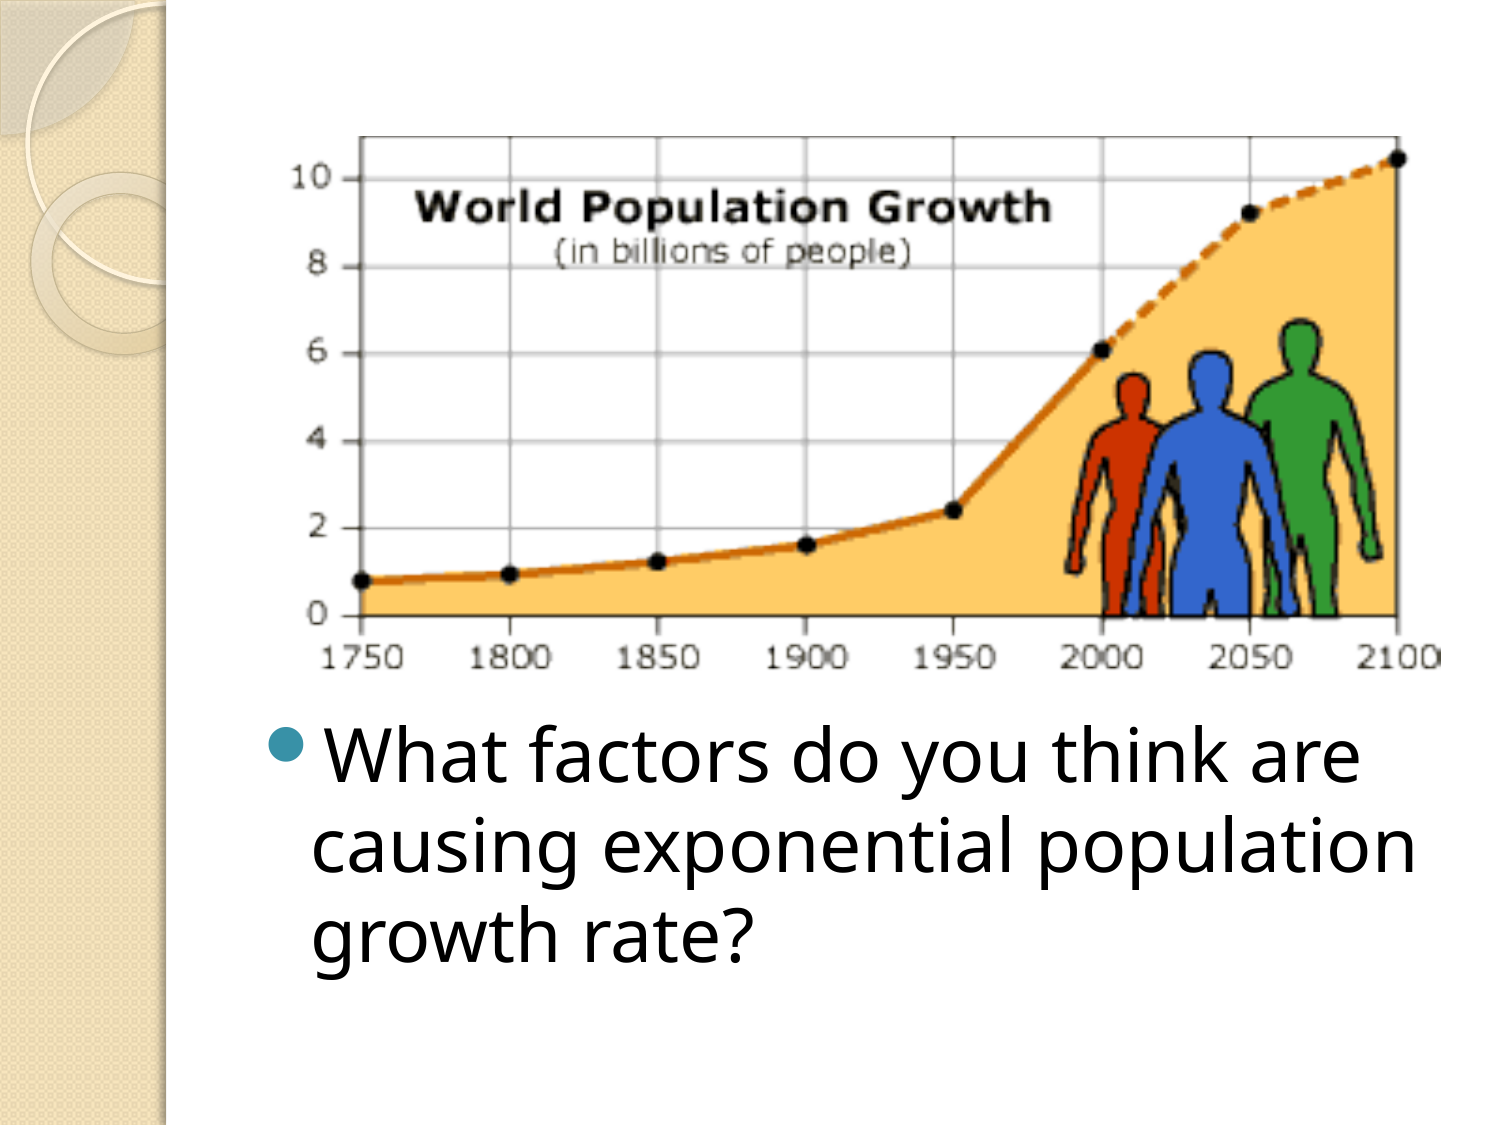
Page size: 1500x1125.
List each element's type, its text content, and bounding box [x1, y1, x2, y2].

picture [288, 136, 1441, 679]
list What factors do you think are causing exponential population growth rate? [235, 237, 1466, 1025]
